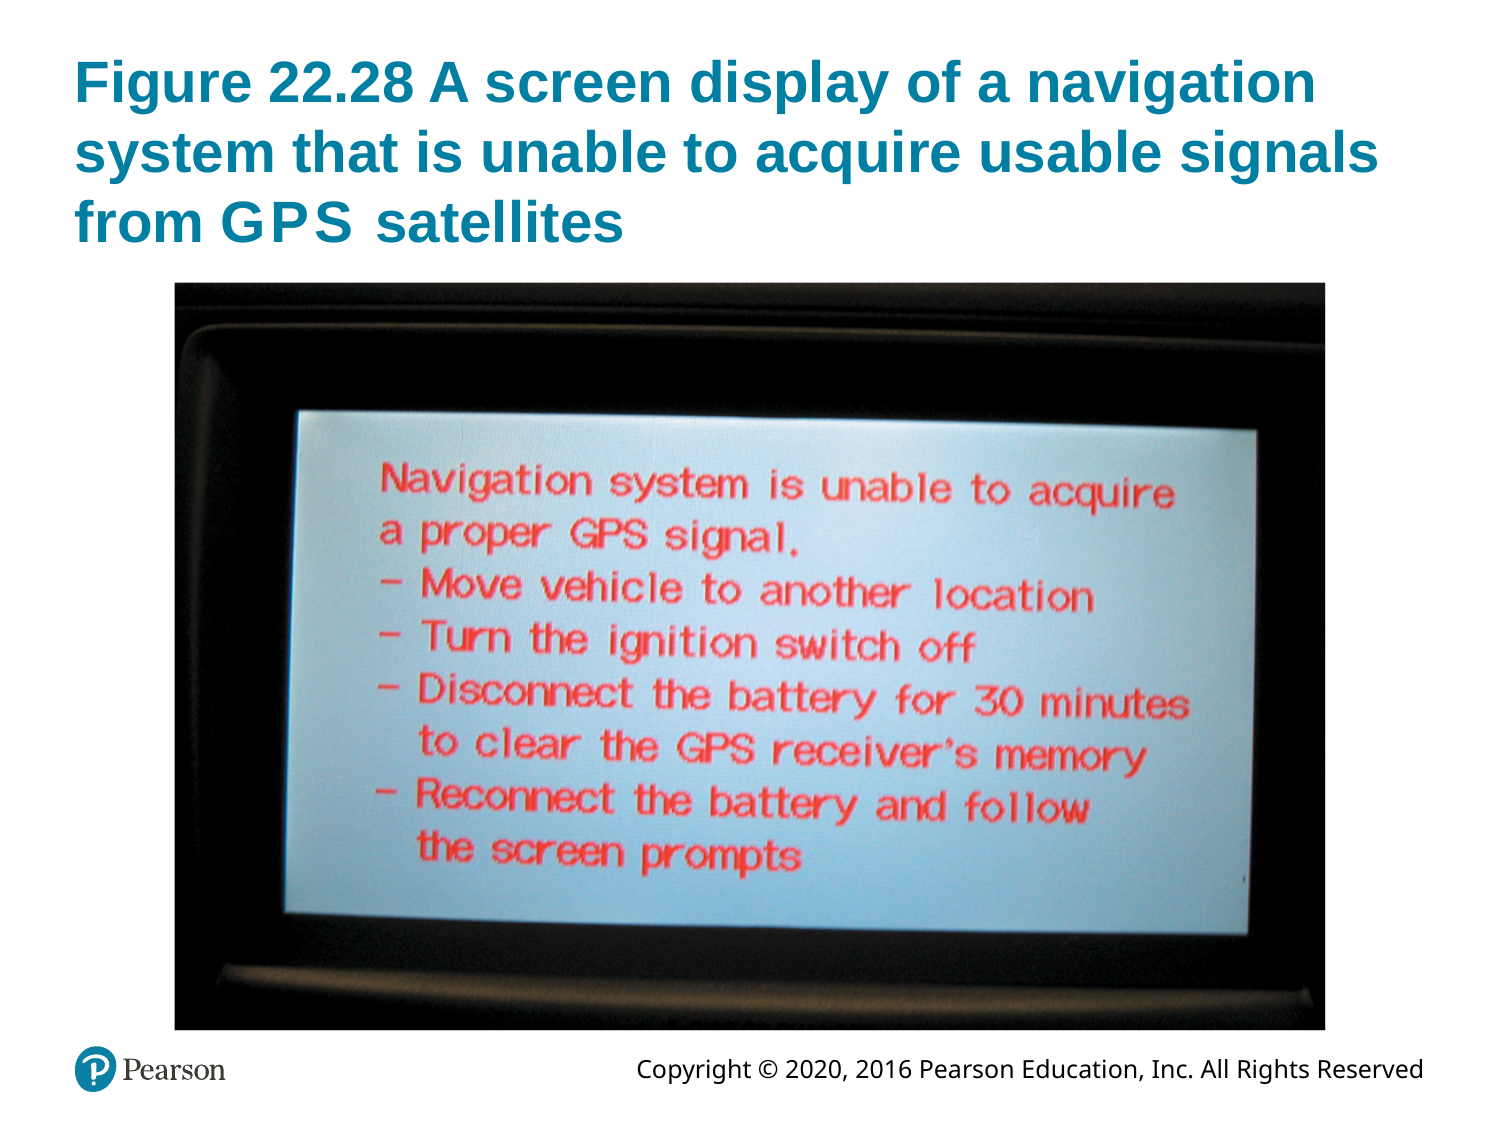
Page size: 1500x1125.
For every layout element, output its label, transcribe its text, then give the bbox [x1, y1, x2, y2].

picture [169, 277, 1331, 1037]
title Figure 22.28 A screen display of a navigation system that is unable to acquire usable signals from GPS satellites [74, 44, 1425, 255]
